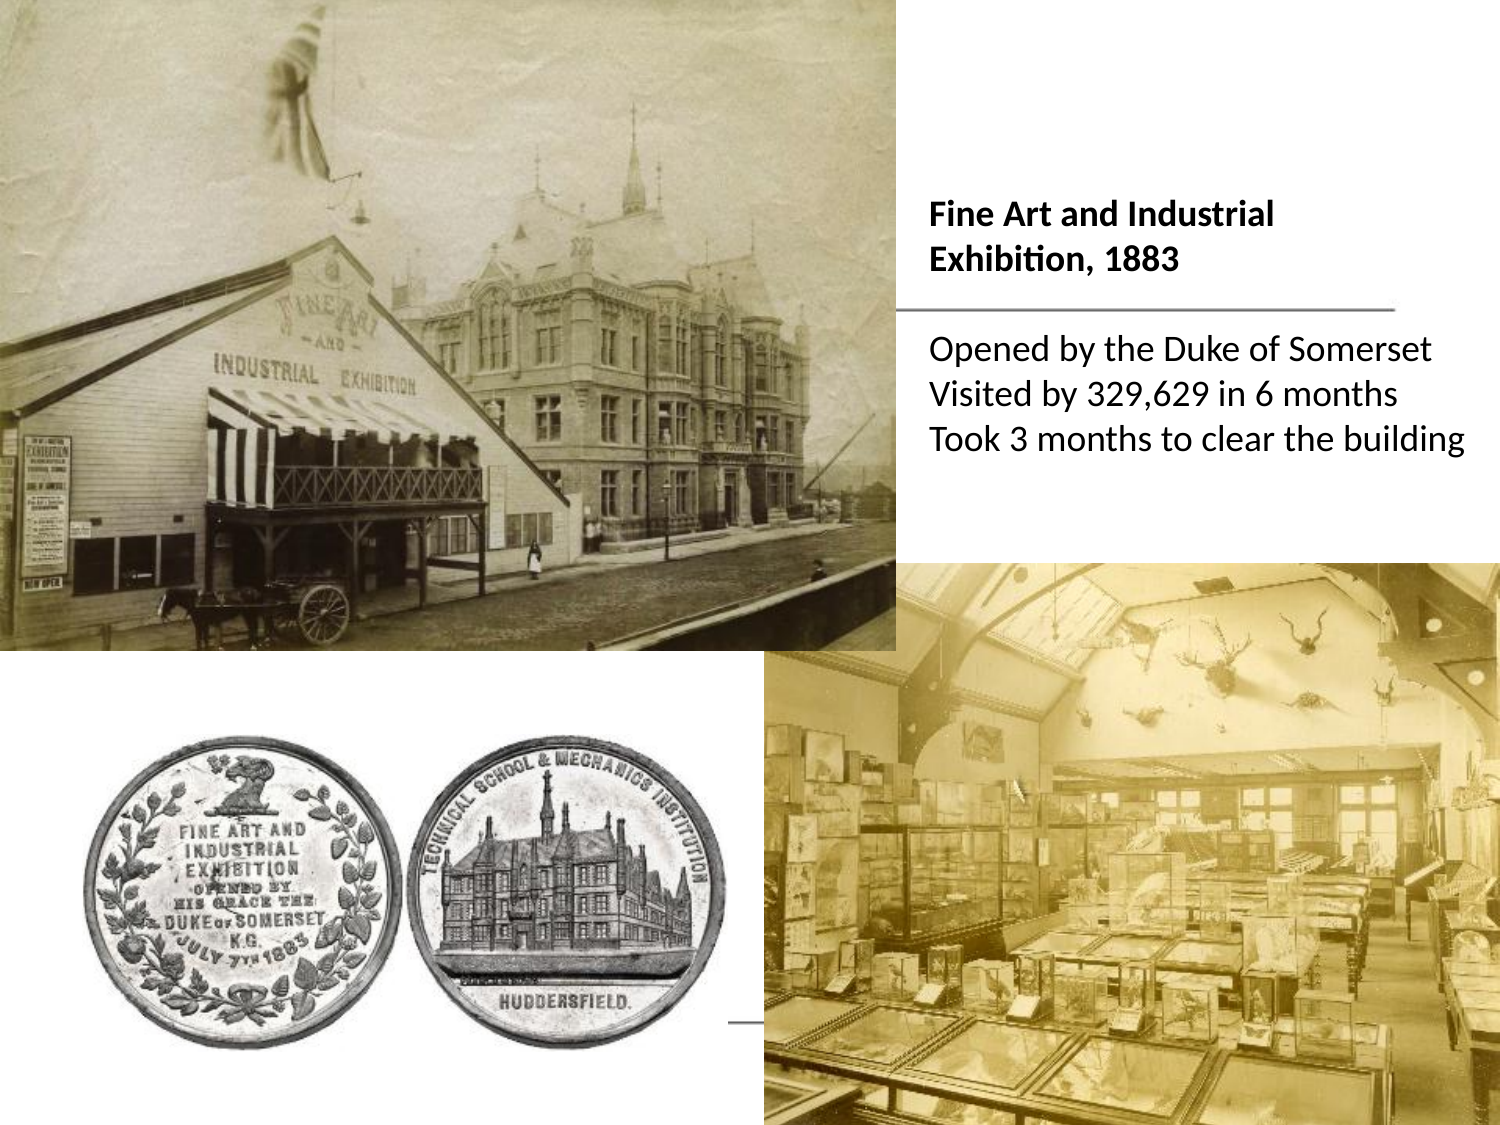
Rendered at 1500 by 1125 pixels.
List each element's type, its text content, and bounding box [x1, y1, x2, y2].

picture [0, 0, 1500, 1125]
text_box Fine Art and Industrial Exhibition, 1883 Opened by the Duke of Somerset Visited by 329,629 in 6 months Took 3 months to clear the building [914, 181, 1481, 467]
